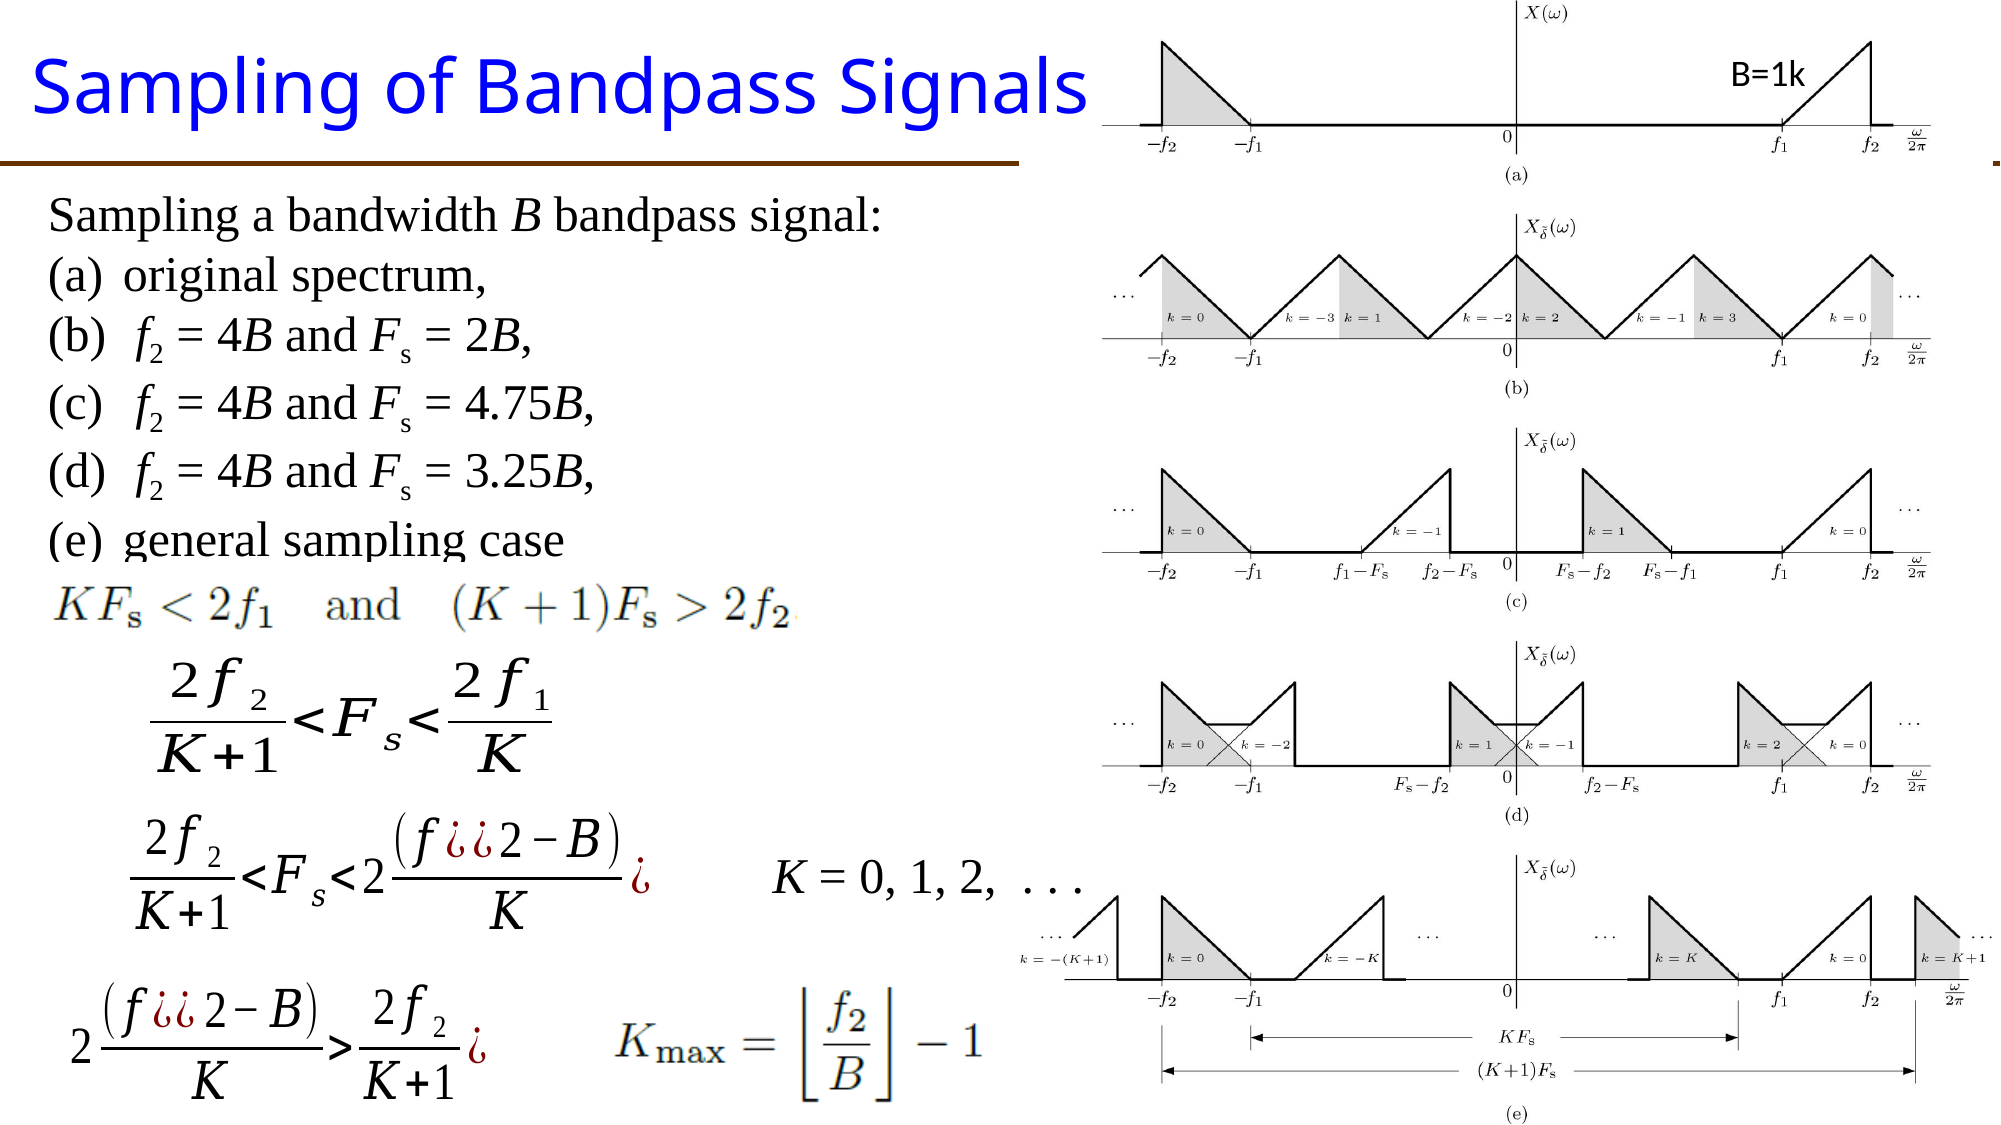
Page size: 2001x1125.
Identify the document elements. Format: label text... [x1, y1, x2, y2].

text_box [537, 330, 1119, 719]
text_box K = 0, 1, 2, . . . [757, 836, 1019, 912]
picture [46, 562, 537, 643]
text_box Sampling a bandwidth B bandpass signal: original spectrum, f2 = 4B and Fs = 2B, f2 = 4B and Fs = 4.75B, f2 = 4B and Fs = 3.25B, general sampling case [33, 173, 1019, 574]
title Sampling of Bandpass Signals [16, 13, 1019, 163]
picture [1019, 0, 1993, 1125]
picture [607, 978, 985, 1107]
